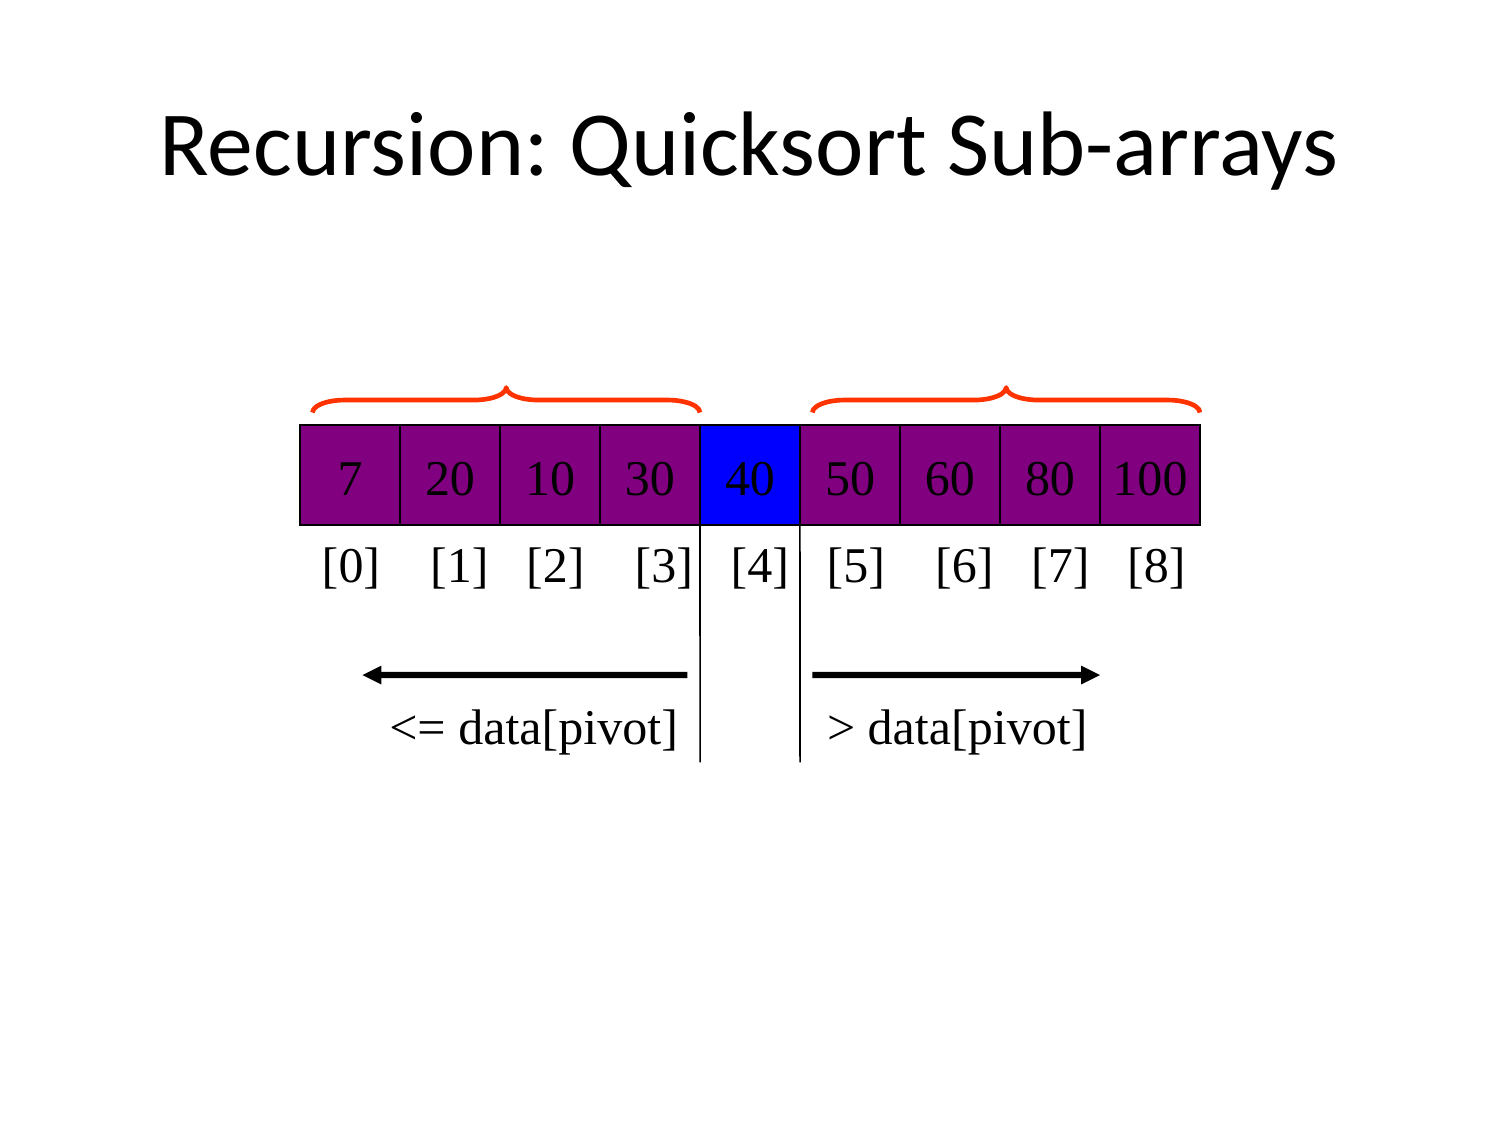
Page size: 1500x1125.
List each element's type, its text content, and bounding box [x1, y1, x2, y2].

text_box [362, 668, 688, 682]
text_box 10 [500, 425, 600, 524]
text_box > data[pivot] [812, 687, 1103, 763]
text_box [812, 387, 1200, 413]
text_box 20 [399, 425, 500, 524]
text_box <= data[pivot] [374, 687, 694, 763]
text_box 80 [999, 425, 1100, 524]
text_box 7 [300, 425, 399, 525]
text_box 50 [800, 425, 900, 524]
text_box 30 [600, 425, 699, 524]
text_box [312, 387, 700, 413]
text_box [0] [1] [2] [3] [4] [5] [6] [7] [8] [800, 524, 1201, 600]
title Recursion: Quicksort Sub-arrays [75, 45, 1425, 233]
text_box 100 [1100, 425, 1200, 524]
text_box [0] [1] [2] [3] [4] [5] [6] [7] [8] [306, 524, 799, 600]
text_box [812, 668, 1100, 682]
text_box 60 [900, 425, 999, 524]
text_box 40 [700, 425, 799, 524]
